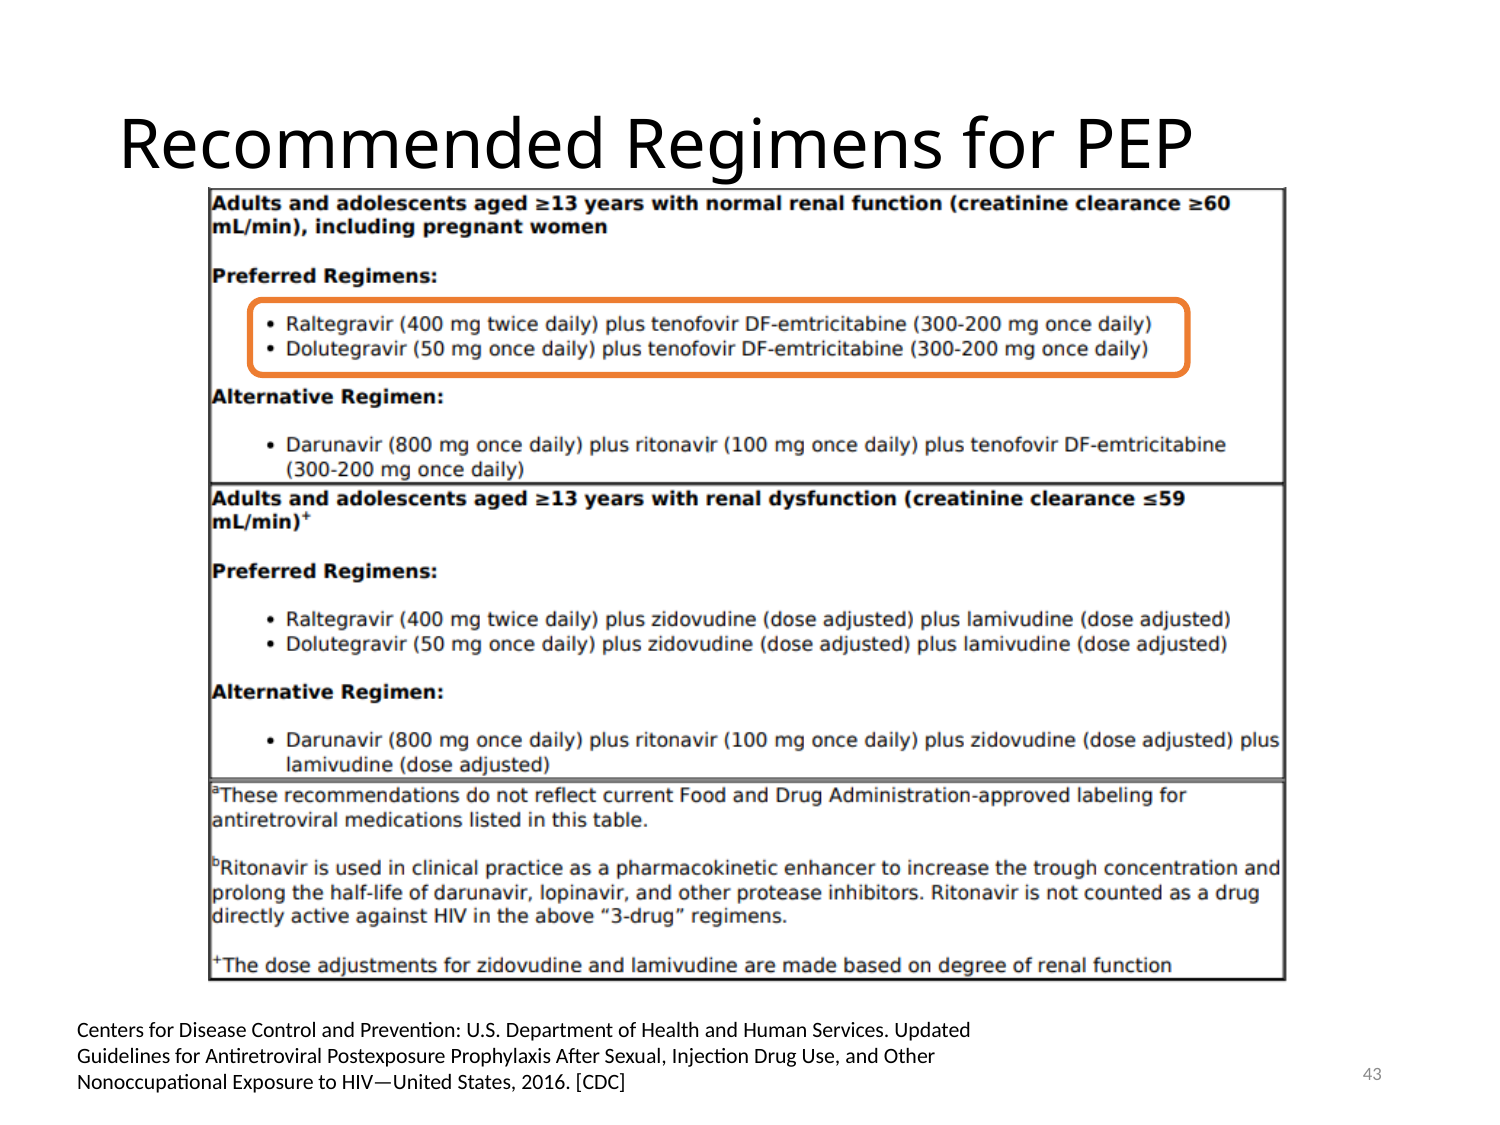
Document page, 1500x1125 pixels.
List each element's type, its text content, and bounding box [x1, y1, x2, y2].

picture [208, 187, 1291, 984]
slide_number 43 [1059, 1042, 1397, 1103]
text_box Centers for Disease Control and Prevention: U.S. Department of Health and Human Services. Updated Guidelines for Antiretroviral Postexposure Prophylaxis After Sexual, Injection Drug Use, and Other Nonoccupational Exposure to HIV—United States, 2016. [CDC] [62, 1007, 1050, 1102]
title Recommended Regimens for PEP [103, 37, 1397, 255]
